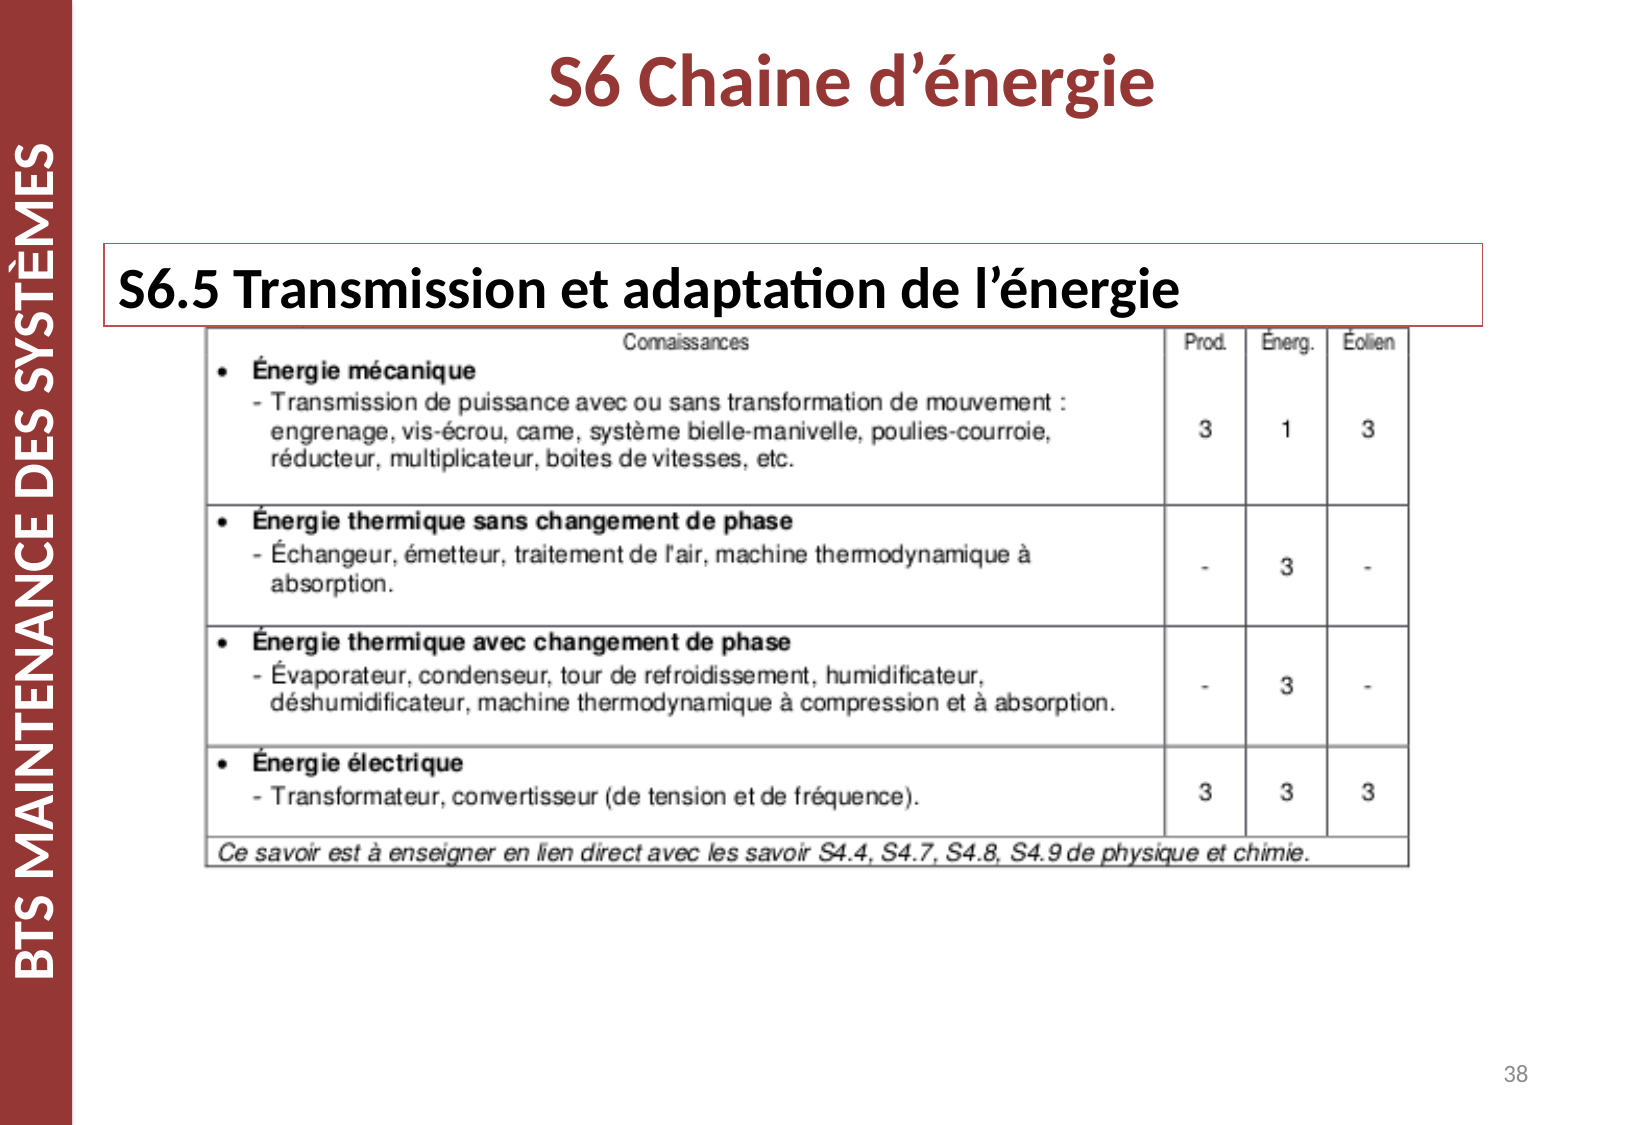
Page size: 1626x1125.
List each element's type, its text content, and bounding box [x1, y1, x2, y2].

text_box S6 Chaine d’énergie [80, 3, 1625, 149]
text_box S6.5 Transmission et adaptation de l’énergie [103, 243, 1483, 327]
picture [194, 248, 1431, 877]
slide_number 38 [1164, 1042, 1544, 1103]
